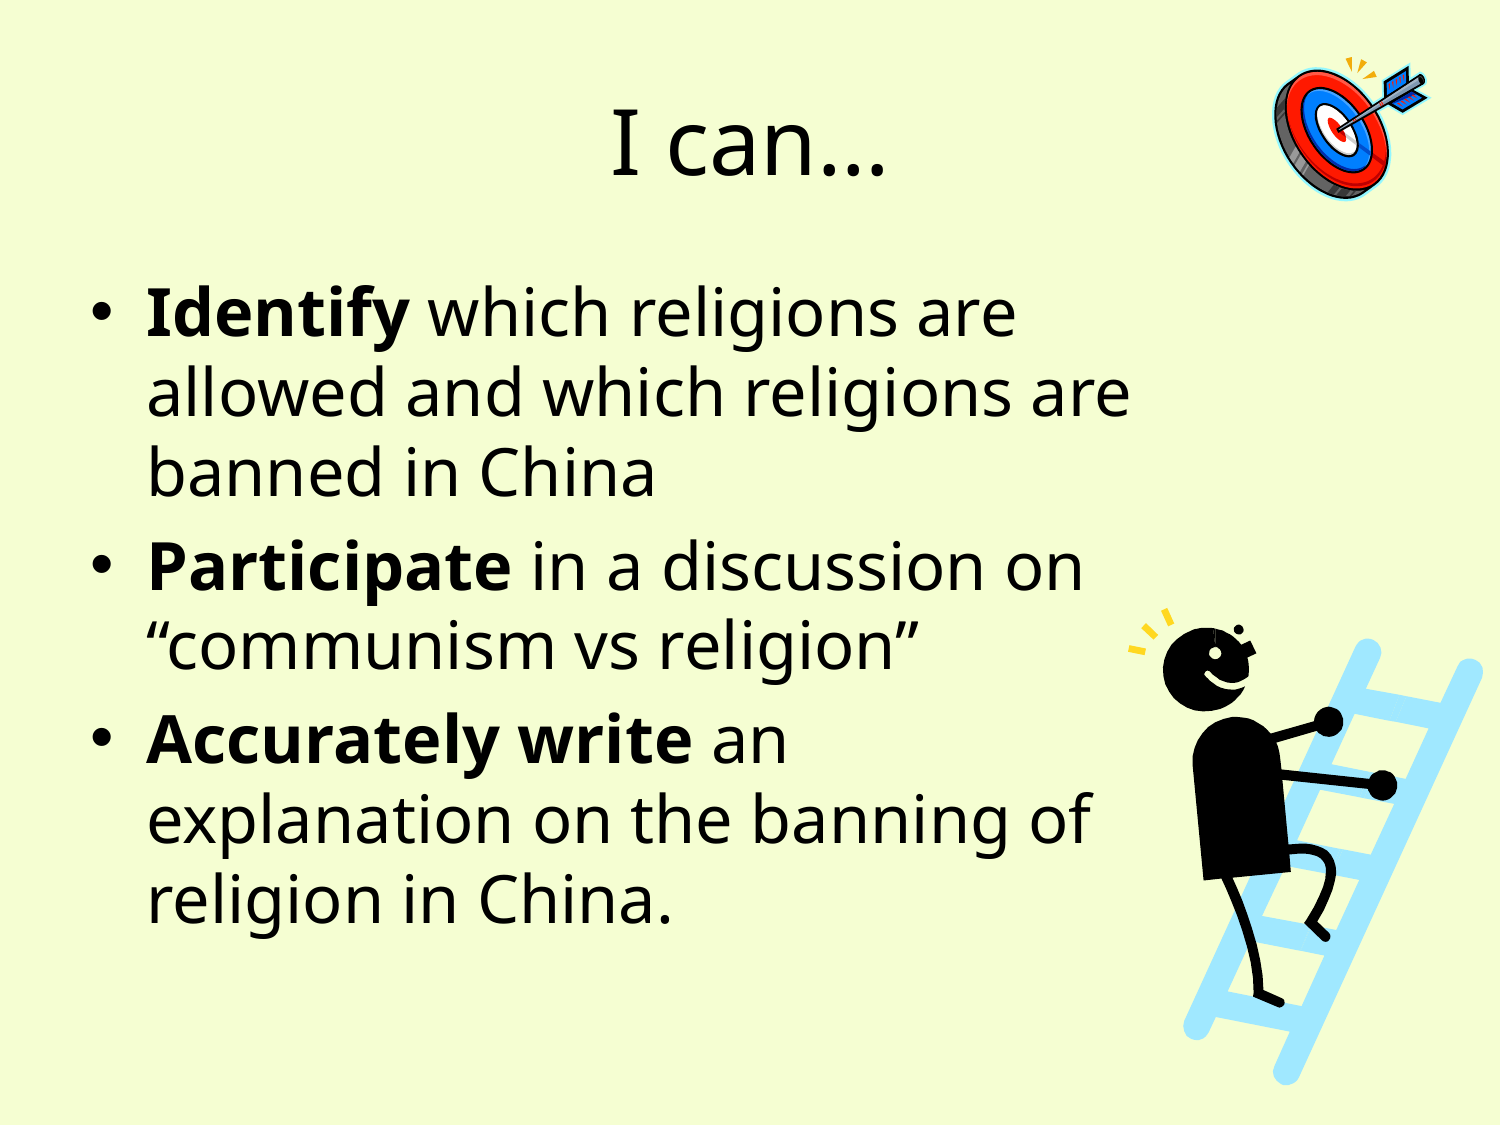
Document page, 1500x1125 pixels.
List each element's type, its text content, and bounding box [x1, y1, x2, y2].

picture [1269, 54, 1439, 198]
list Identify which religions are allowed and which religions are banned in China Participate in a discussion on “communism vs religion” Accurately write an explanation on the banning of religion in China. [75, 262, 1176, 1005]
picture [1127, 607, 1485, 1087]
title I can… [75, 45, 1425, 233]
